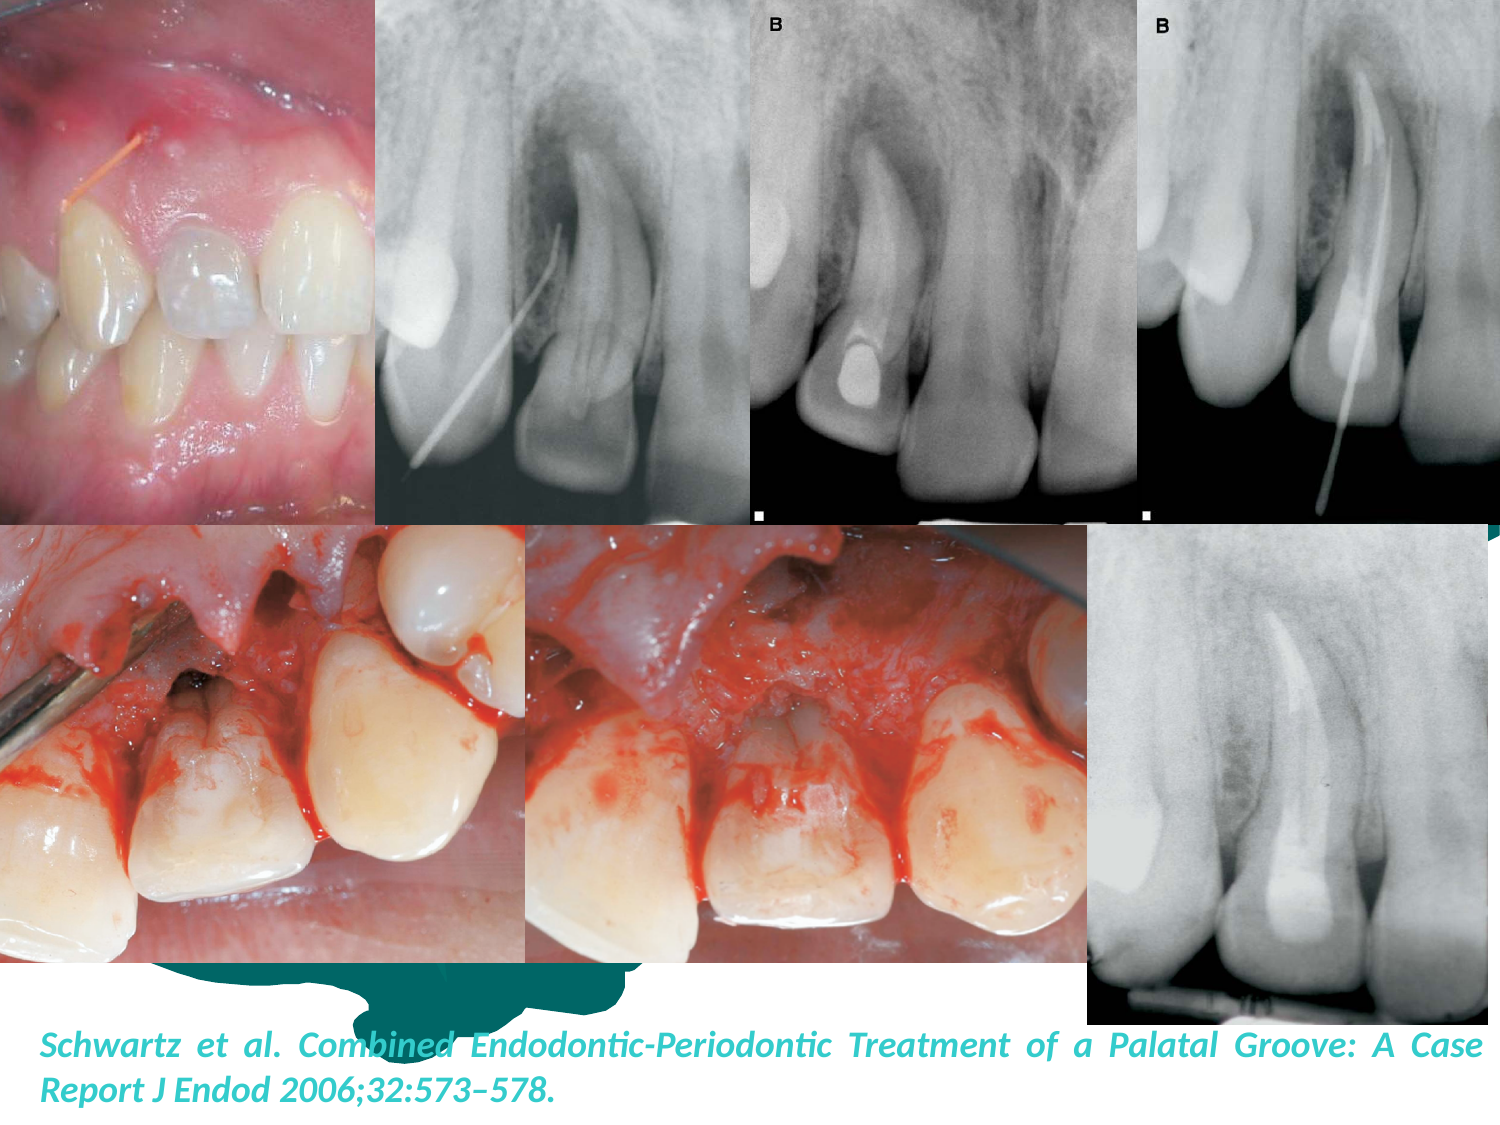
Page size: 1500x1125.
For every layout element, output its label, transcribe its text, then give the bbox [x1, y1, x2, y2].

text_box Schwartz et al. Combined Endodontic-Periodontic Treatment of a Palatal Groove: A Case Report J Endod 2006;32:573–578. [24, 1012, 1500, 1118]
picture [0, 0, 1500, 1026]
